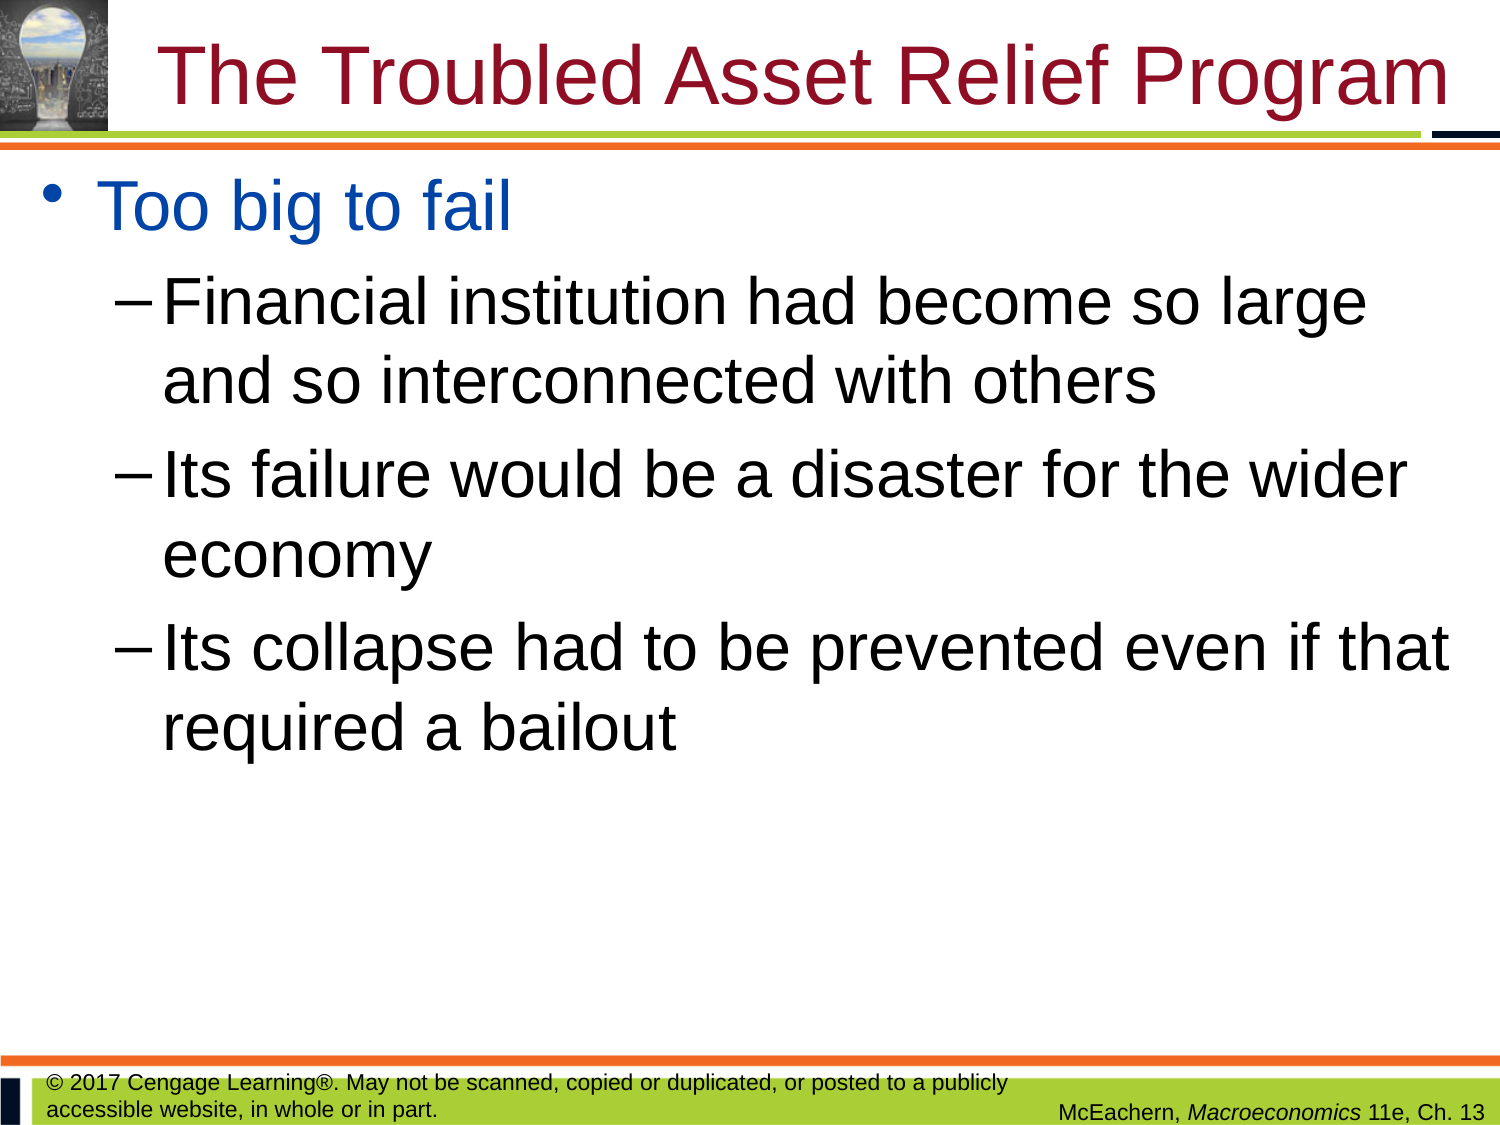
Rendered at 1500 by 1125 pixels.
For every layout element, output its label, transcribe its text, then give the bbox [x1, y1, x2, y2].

picture [2, 1056, 1500, 1124]
title The Troubled Asset Relief Program [107, 0, 1500, 142]
footer © 2017 Cengage Learning®. May not be scanned, copied or duplicated, or posted to a publicly accessible website, in whole or in part. [31, 1065, 1048, 1125]
list Too big to fail Financial institution had become so large and so interconnected with others Its failure would be a disaster for the wider economy Its collapse had to be prevented even if that required a bailout [25, 151, 1475, 1058]
picture [0, 0, 1500, 150]
